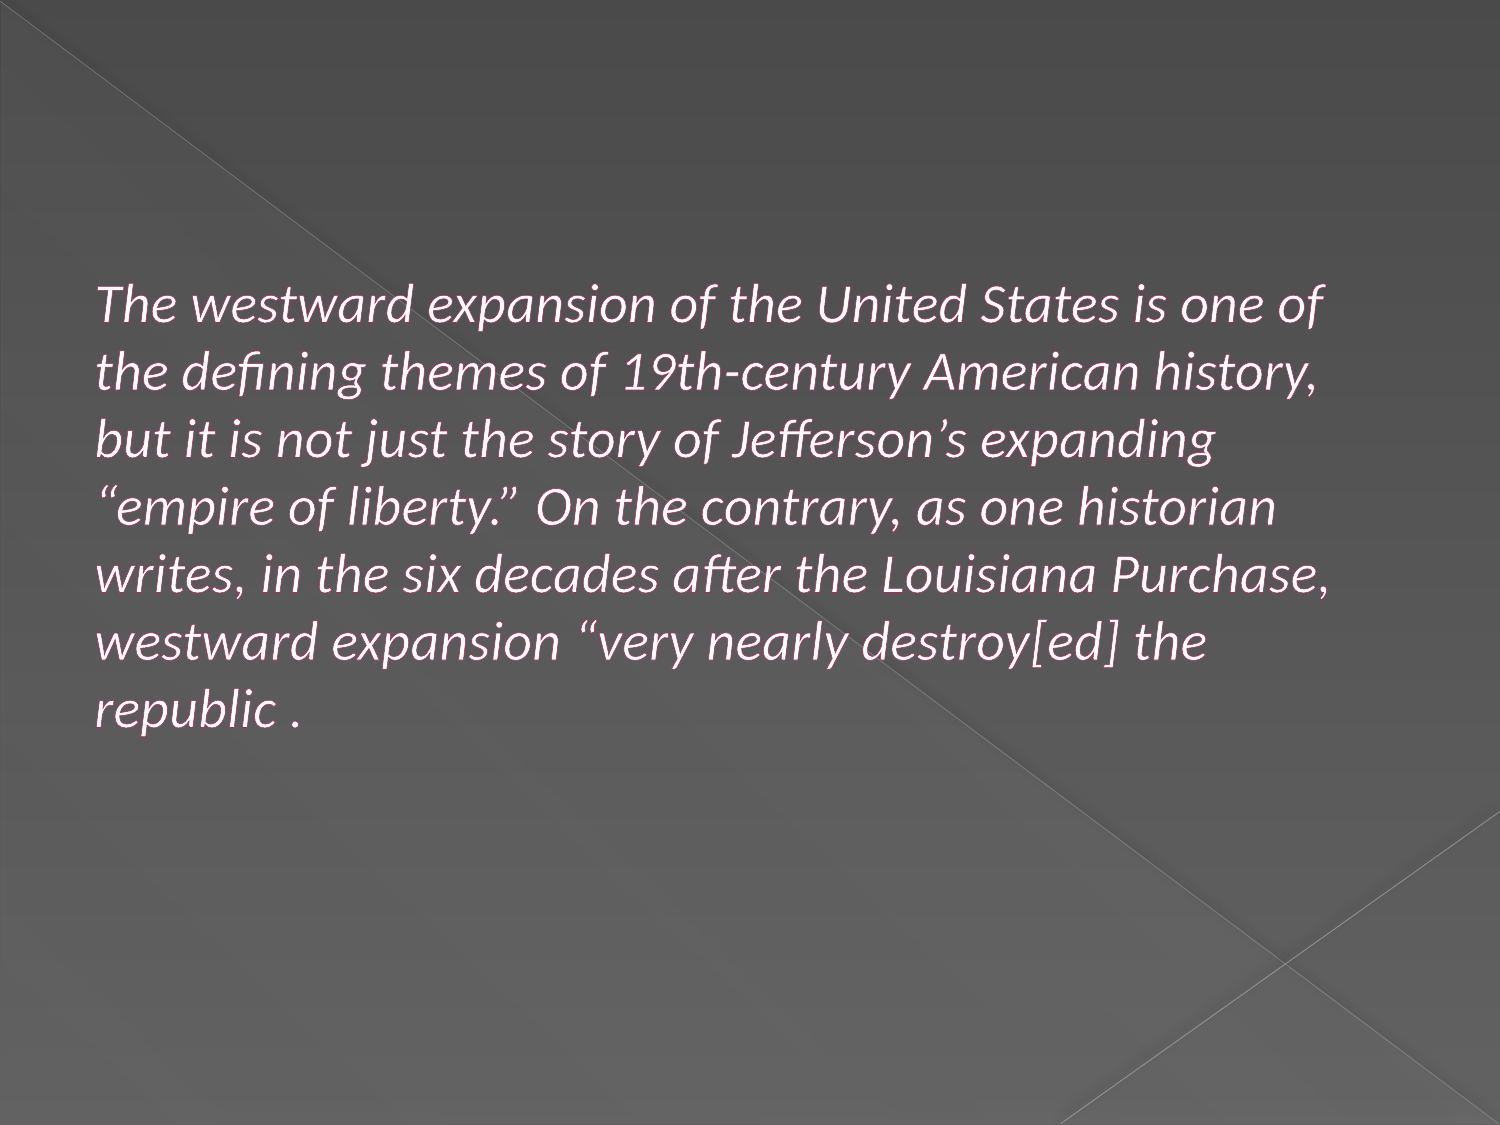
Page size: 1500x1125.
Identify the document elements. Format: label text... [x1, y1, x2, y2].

title The westward expansion of the United States is one of the defining themes of 19th-century American history, but it is not just the story of Jefferson’s expanding “empire of liberty.” On the contrary, as one historian writes, in the six decades after the Louisiana Purchase, westward expansion “very nearly destroy[ed] the republic . [0, 45, 1350, 233]
